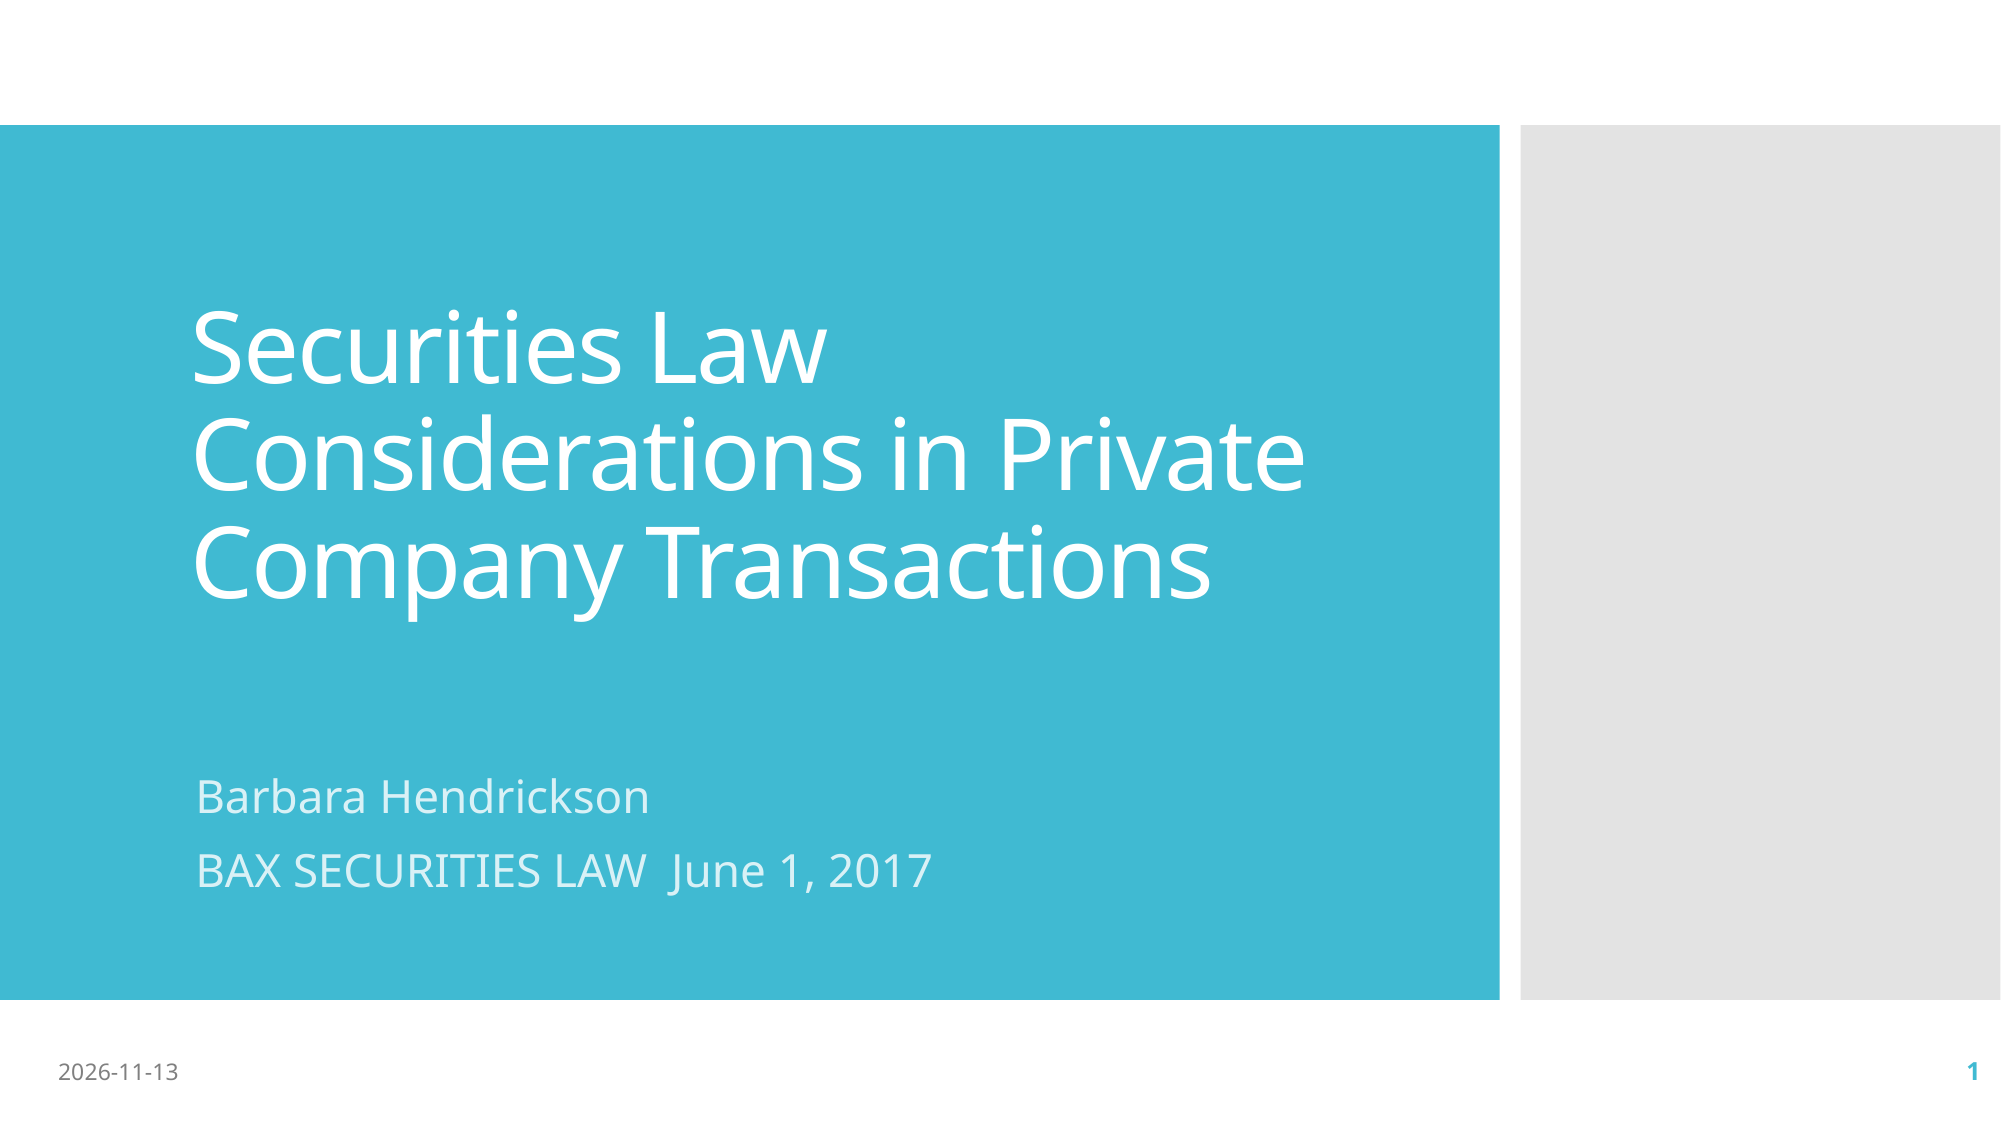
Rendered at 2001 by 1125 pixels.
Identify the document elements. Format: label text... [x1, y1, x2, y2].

slide_number 1 [1744, 1042, 1996, 1103]
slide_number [43, 1042, 493, 1103]
title Securities Law Considerations in Private Company Transactions [175, 213, 1376, 747]
subtitle Barbara Hendrickson BAX SECURITIES LAW June 1, 2017 [180, 766, 1381, 917]
